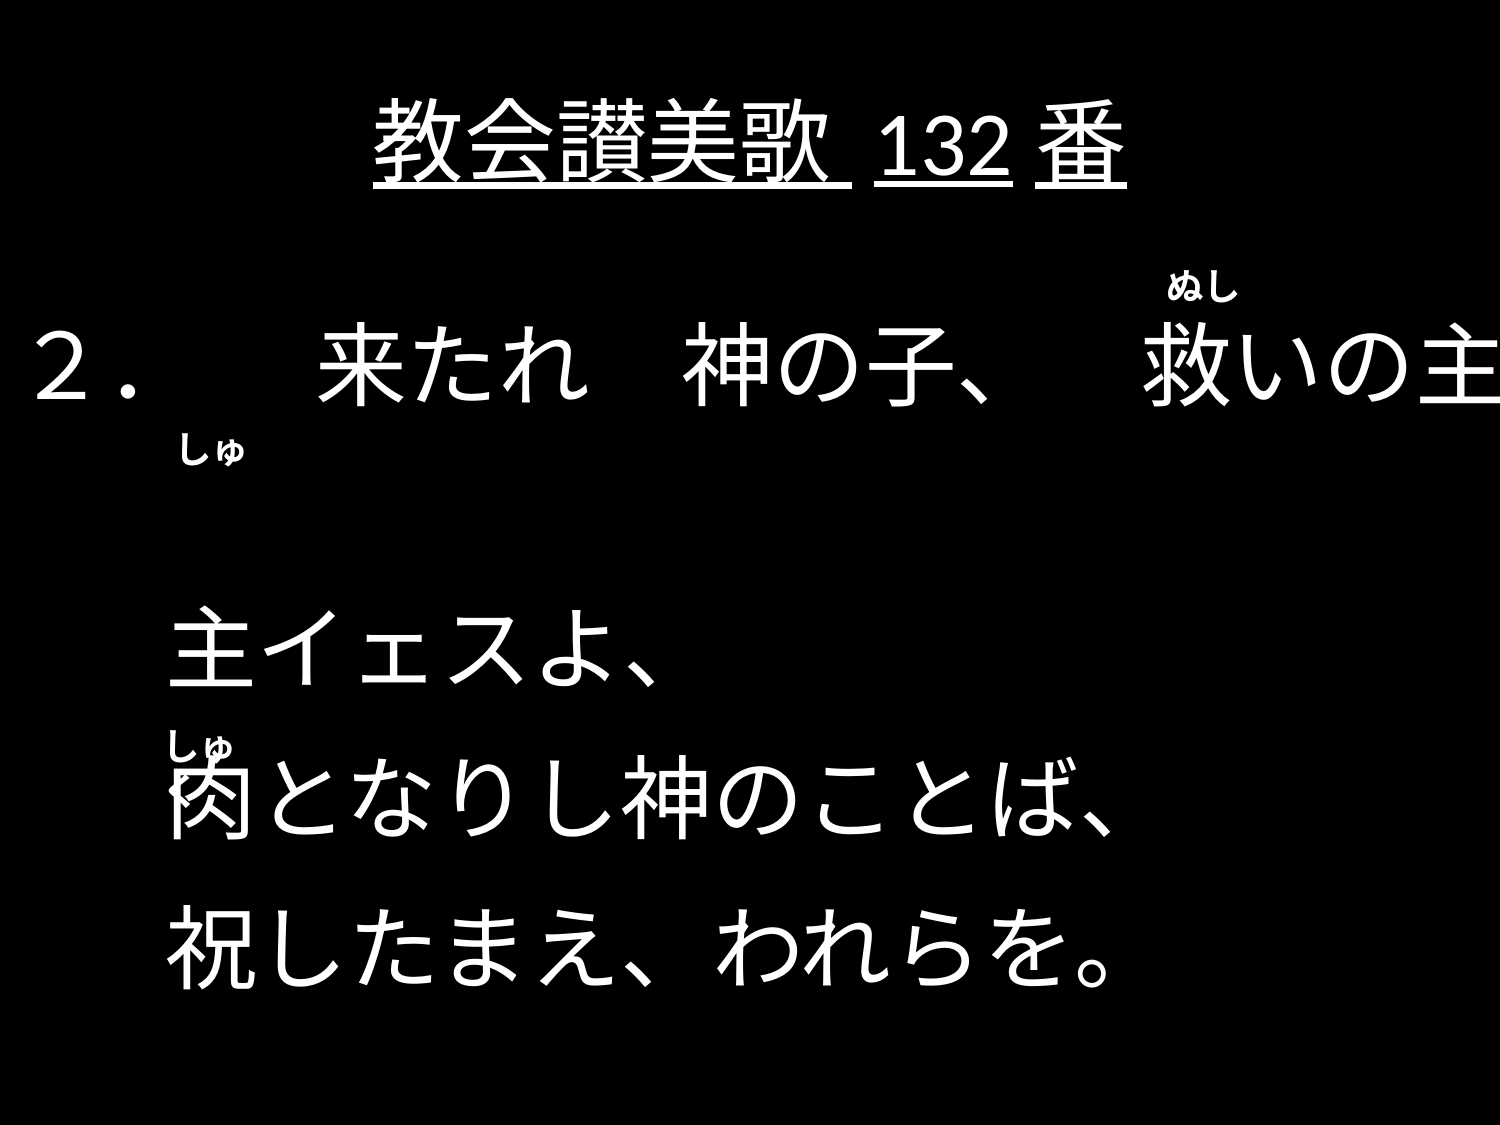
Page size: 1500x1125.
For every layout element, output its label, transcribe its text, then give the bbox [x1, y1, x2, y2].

title 教会讃美歌 132番 [74, 44, 1426, 233]
list ２． 来たれ 神の子、 救いの主。 主イェスよ、 肉となりし神のことば、 祝したまえ、われらを。 [0, 278, 1500, 1123]
text_box ぬし [1151, 255, 1294, 316]
text_box しゅ [159, 419, 302, 479]
text_box しゅく [147, 715, 290, 821]
